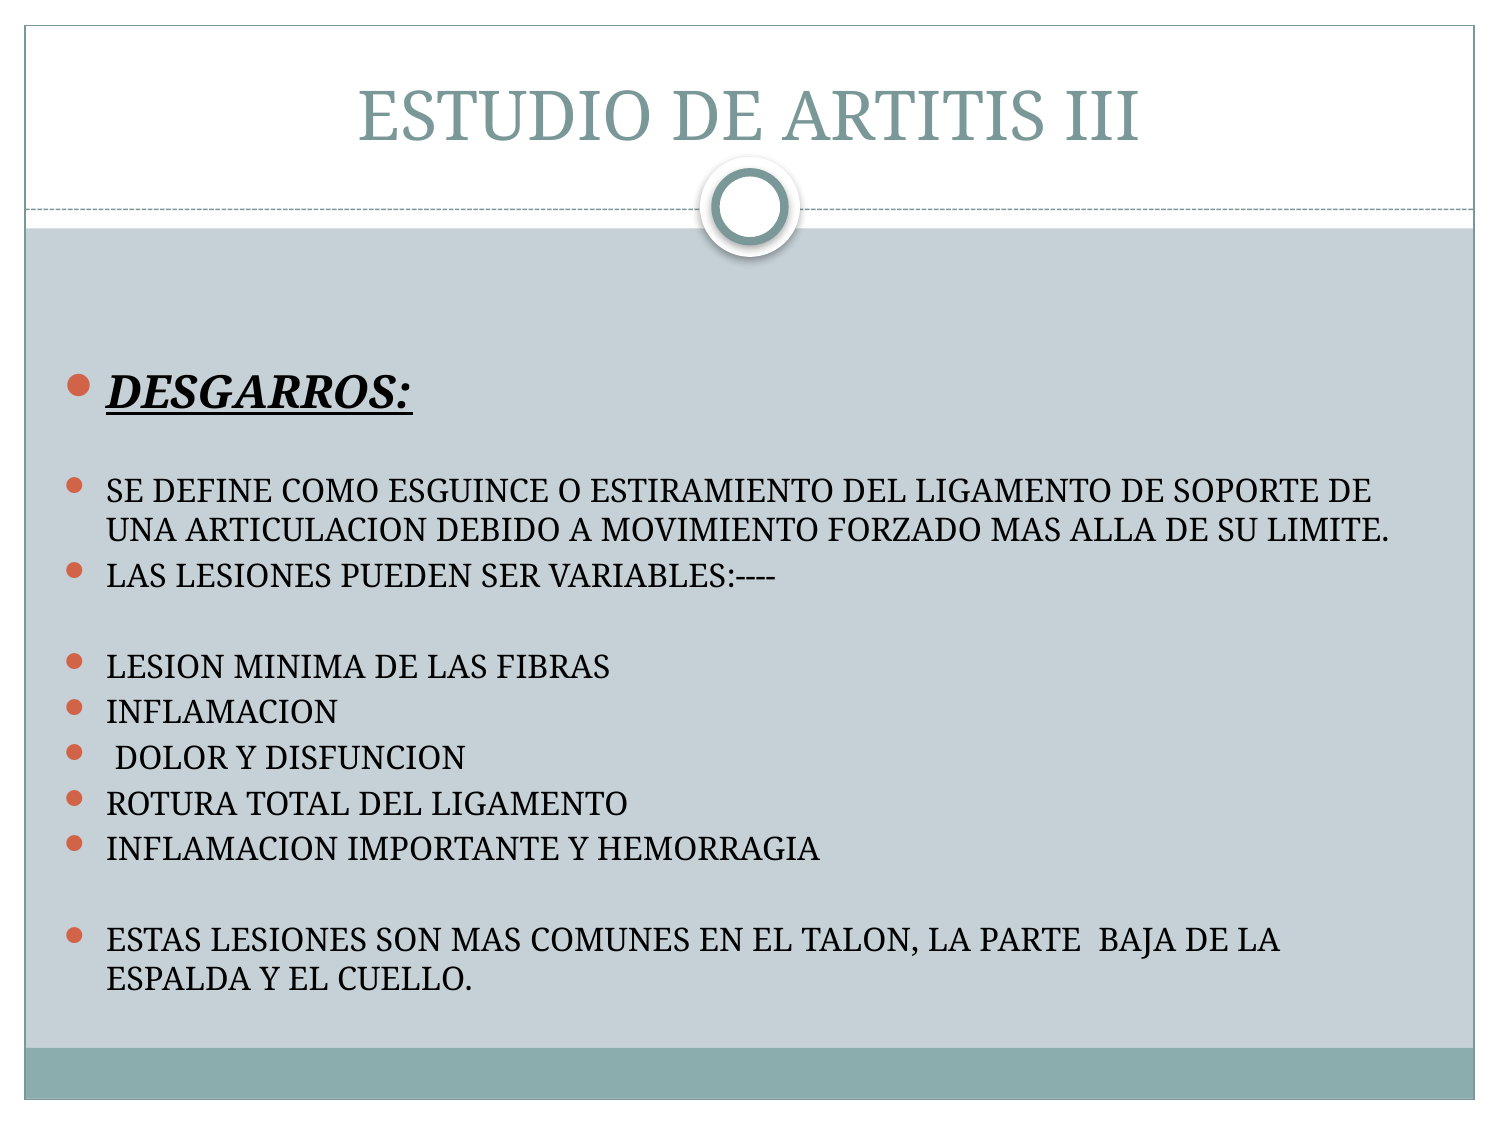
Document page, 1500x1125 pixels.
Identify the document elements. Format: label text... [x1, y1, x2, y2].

list DESGARROS: SE DEFINE COMO ESGUINCE O ESTIRAMIENTO DEL LIGAMENTO DE SOPORTE DE UNA ARTICULACION DEBIDO A MOVIMIENTO FORZADO MAS ALLA DE SU LIMITE. LAS LESIONES PUEDEN SER VARIABLES:---- LESION MINIMA DE LAS FIBRAS INFLAMACION DOLOR Y DISFUNCION ROTURA TOTAL DEL LIGAMENTO INFLAMACION IMPORTANTE Y HEMORRAGIA ESTAS LESIONES SON MAS COMUNES EN EL TALON, LA PARTE BAJA DE LA ESPALDA Y EL CUELLO. [49, 261, 1445, 1012]
title ESTUDIO DE ARTITIS III [49, 37, 1450, 162]
